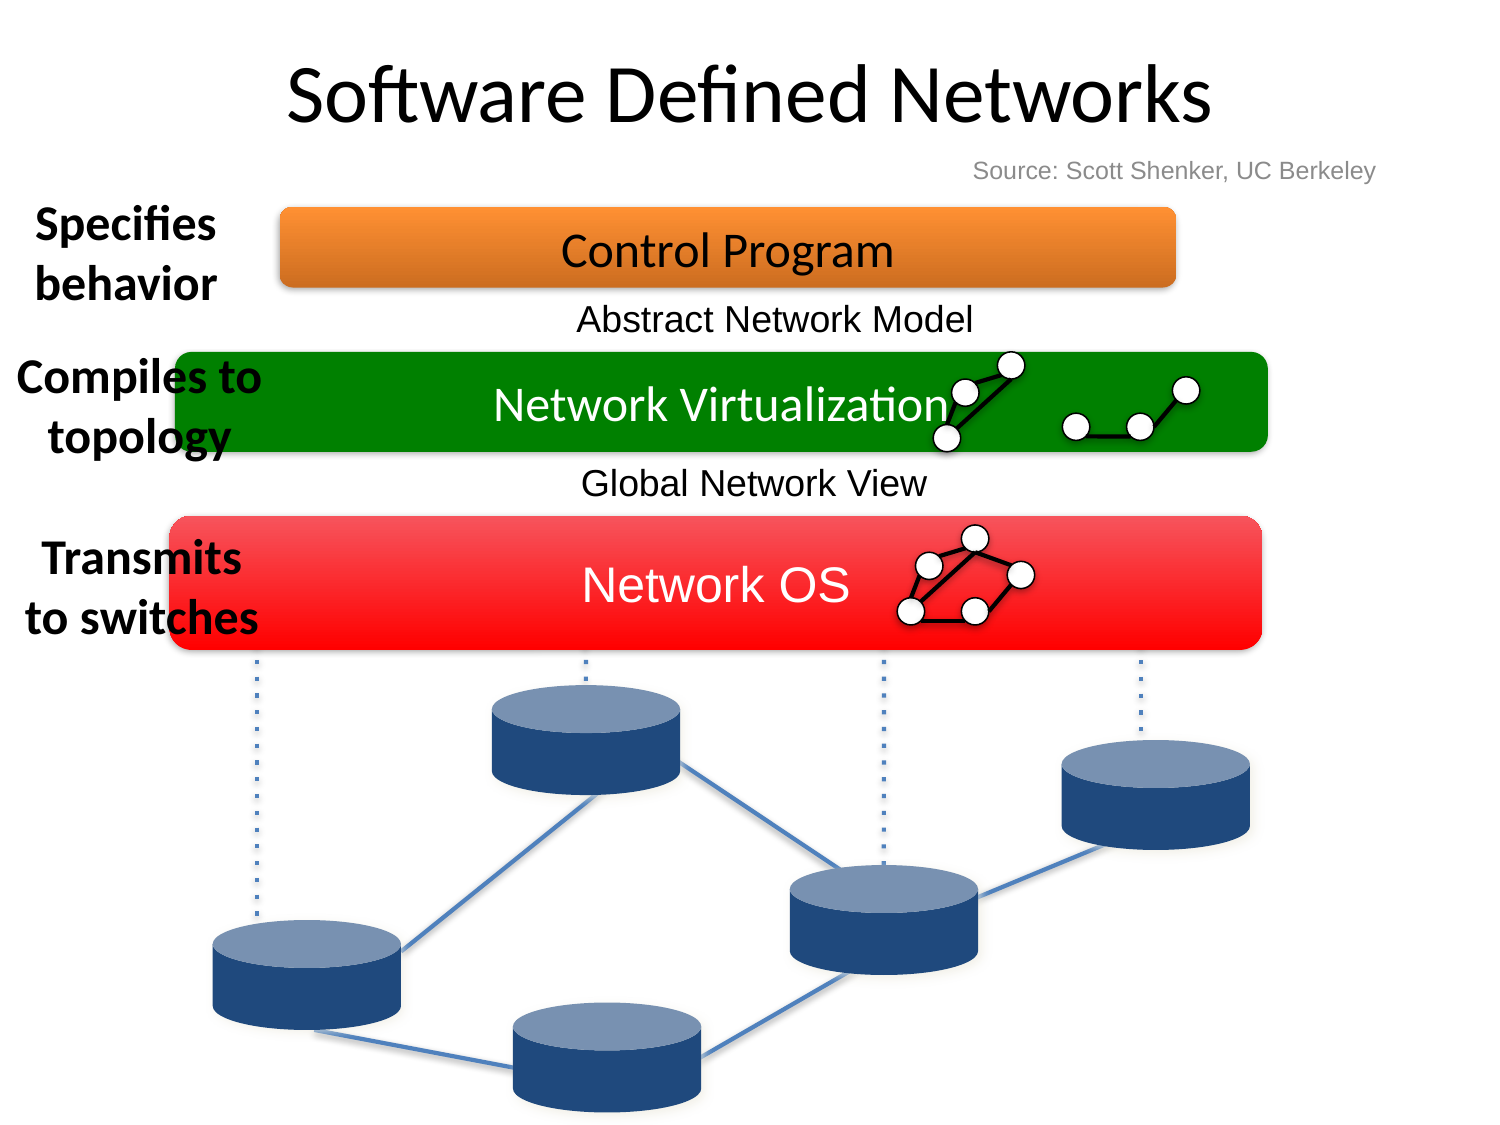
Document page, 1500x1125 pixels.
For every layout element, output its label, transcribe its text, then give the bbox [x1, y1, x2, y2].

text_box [174, 351, 1269, 453]
text_box Specifies behavior [0, 183, 253, 319]
text_box Transmits to switches [2, 517, 282, 652]
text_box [212, 542, 1251, 1113]
text_box Global Network View [566, 461, 943, 512]
text_box Compiles to topology [0, 335, 280, 471]
text_box Source: Scott Shenker, UC Berkeley [912, 137, 1438, 203]
text_box Abstract Network Model [561, 295, 989, 348]
text_box Network OS [184, 515, 1263, 646]
title Software Defined Networks [75, 24, 1425, 155]
text_box Control Program [279, 206, 1177, 288]
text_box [896, 524, 1035, 626]
